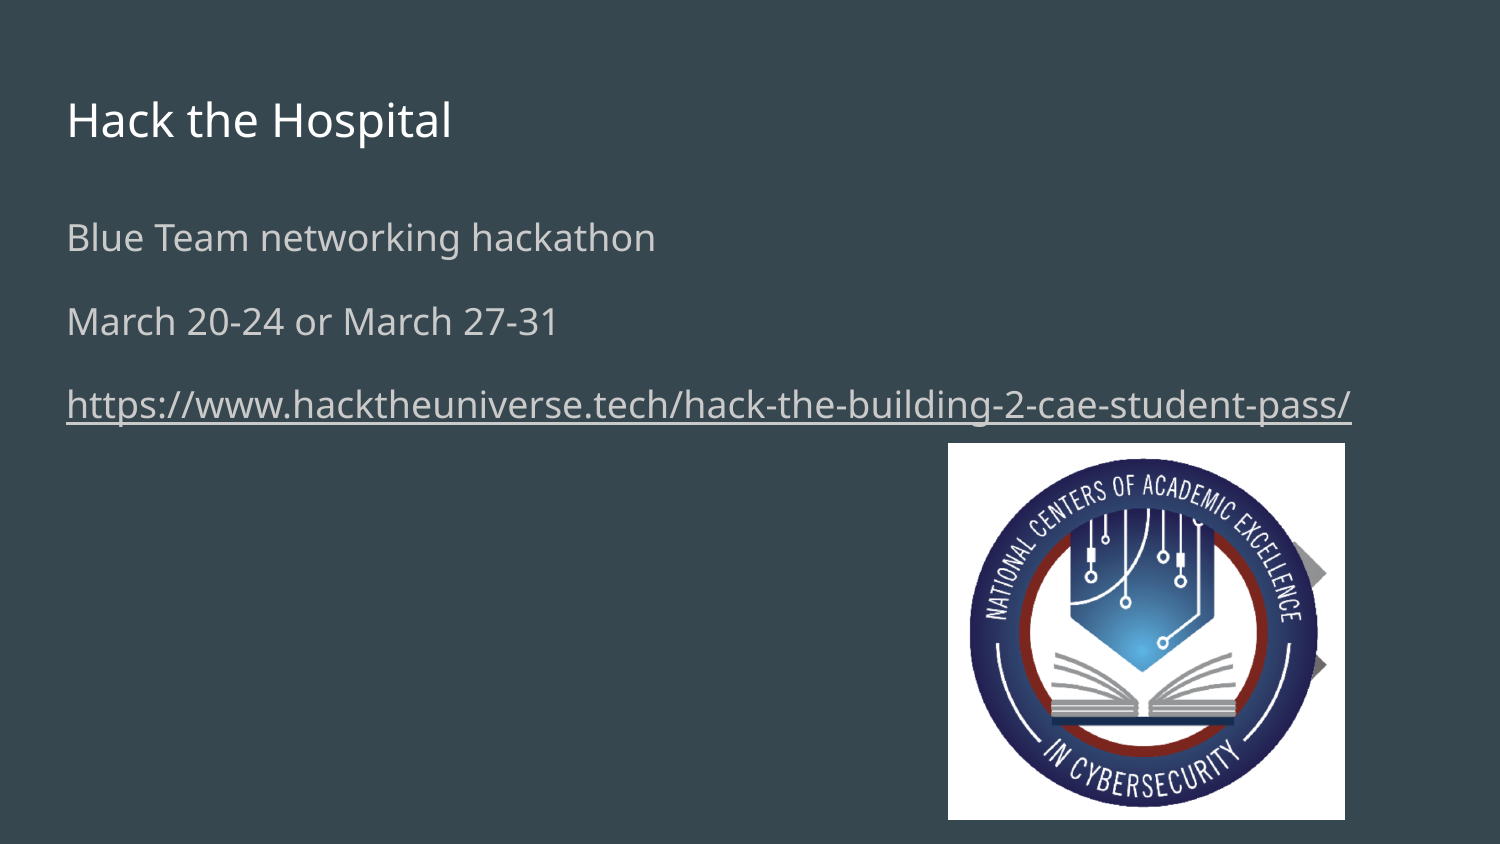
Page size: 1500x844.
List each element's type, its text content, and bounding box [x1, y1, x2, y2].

title Hack the Hospital [51, 72, 1449, 167]
picture [948, 443, 1345, 821]
list Blue Team networking hackathon March 20-24 or March 27-31 https://www.hacktheuniverse.tech/hack-the-building-2-cae-student-pass/ [51, 189, 1449, 750]
